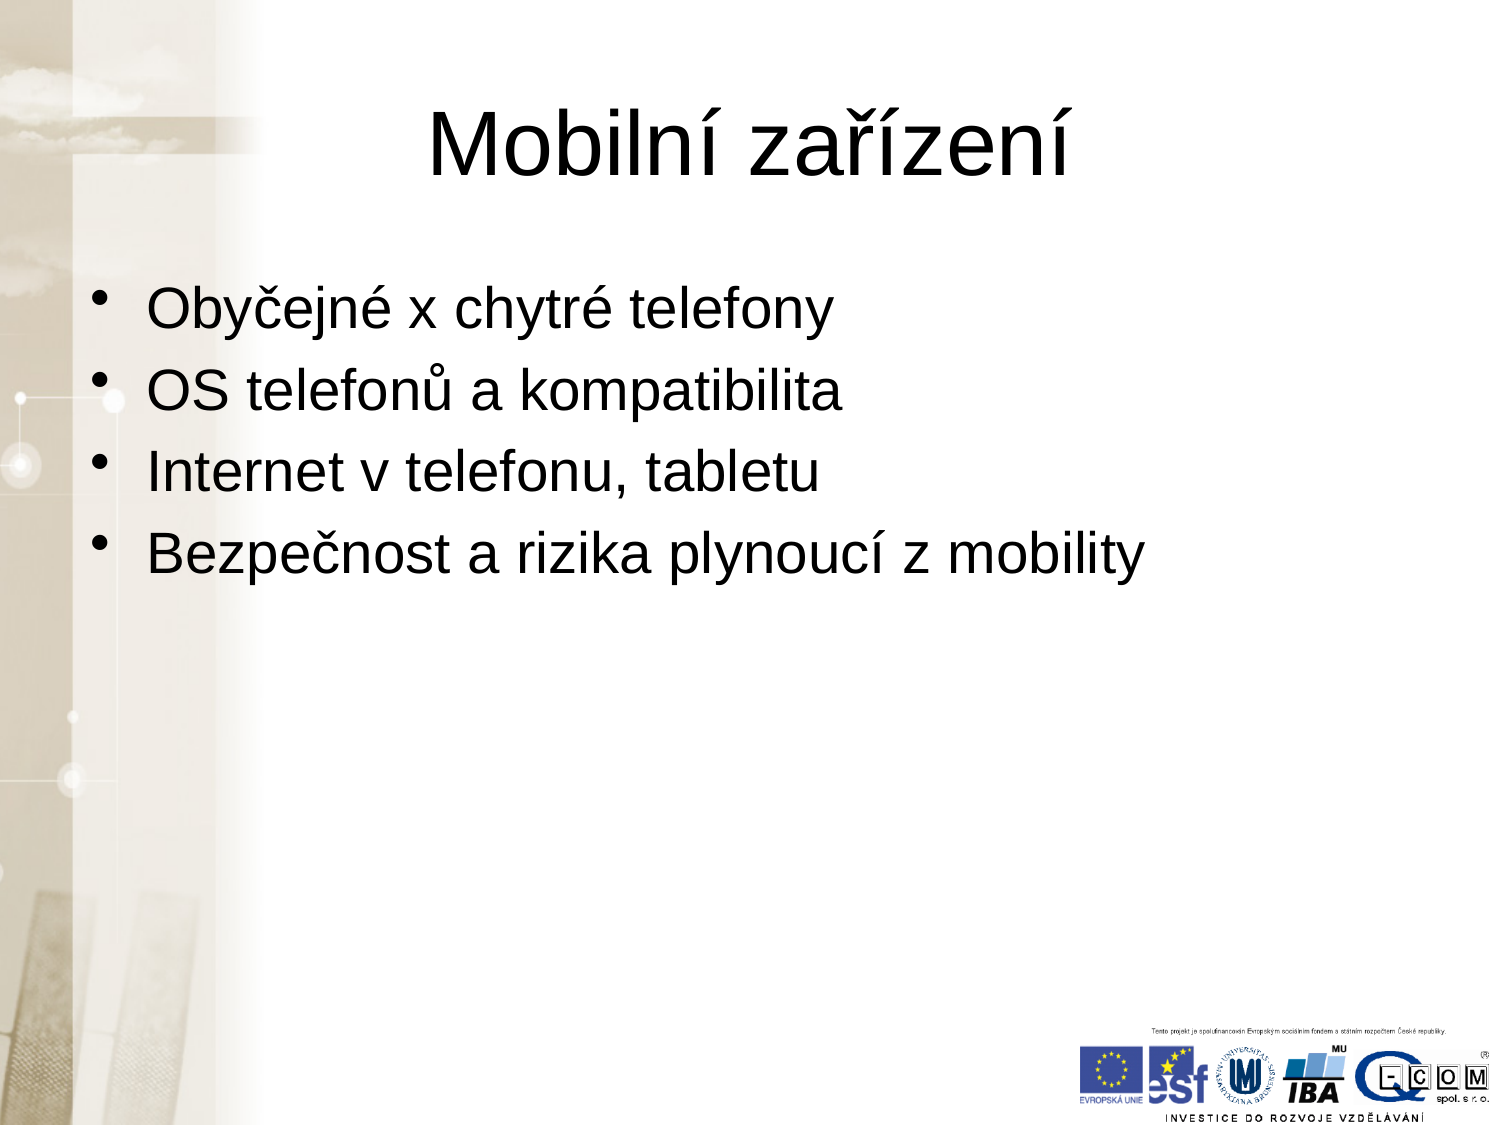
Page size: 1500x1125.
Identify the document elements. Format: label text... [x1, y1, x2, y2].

picture [0, 0, 278, 1125]
picture [1080, 1027, 1494, 1125]
list Obyčejné x chytré telefony OS telefonů a kompatibilita Internet v telefonu, tabletu Bezpečnost a rizika plynoucí z mobility [75, 262, 1425, 1005]
title Mobilní zařízení [75, 45, 1425, 233]
